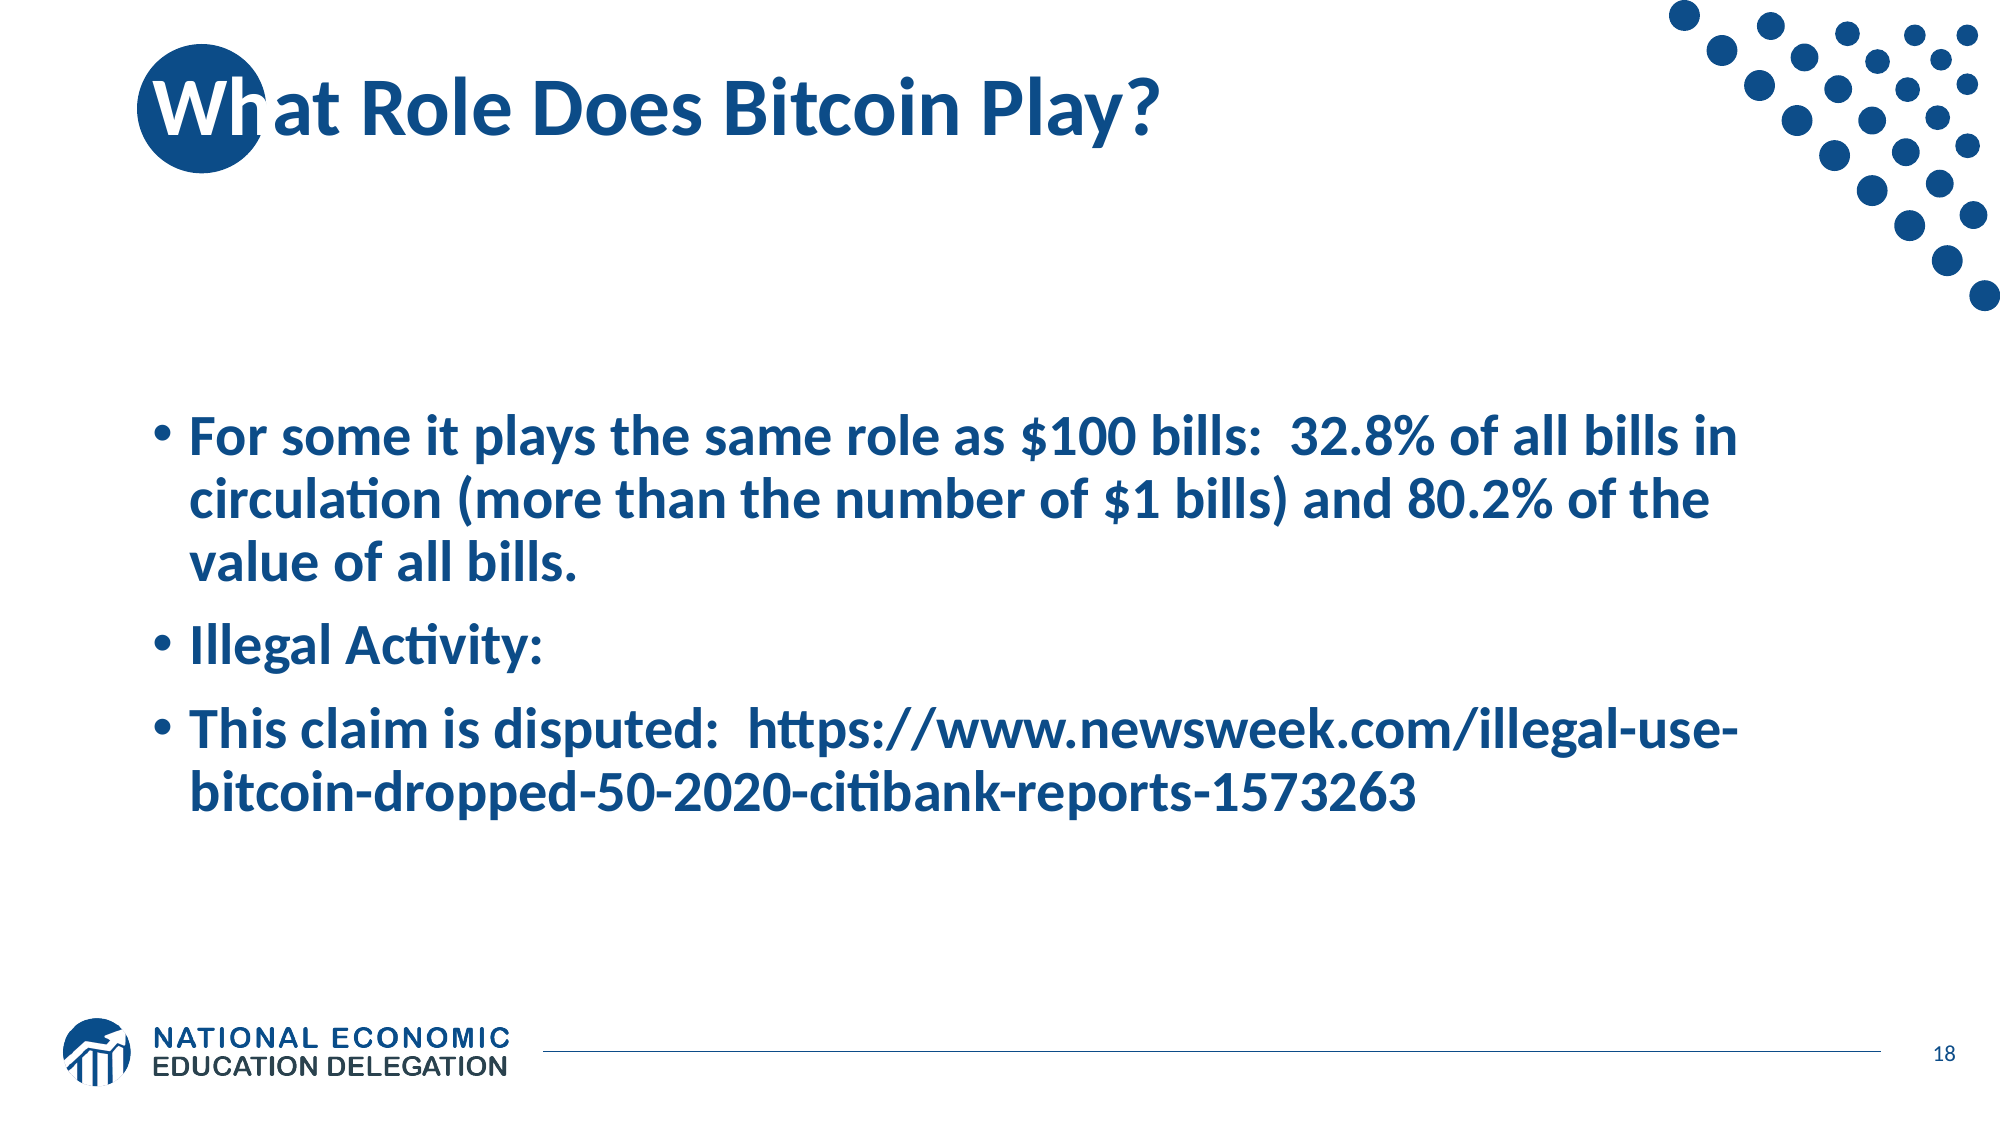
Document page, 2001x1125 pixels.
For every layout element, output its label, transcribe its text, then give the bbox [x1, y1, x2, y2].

title What Role Does Bitcoin Play? [137, 0, 1863, 218]
list For some it plays the same role as $100 bills: 32.8% of all bills in circulation (more than the number of $1 bills) and 80.2% of the value of all bills. Illegal Activity: This claim is disputed: https://www.newsweek.com/illegal-use-bitcoin-dropped-50-2020-citibank-reports-1573263 [137, 257, 1863, 972]
picture [55, 1013, 520, 1091]
slide_number 18 [1521, 1022, 1972, 1082]
